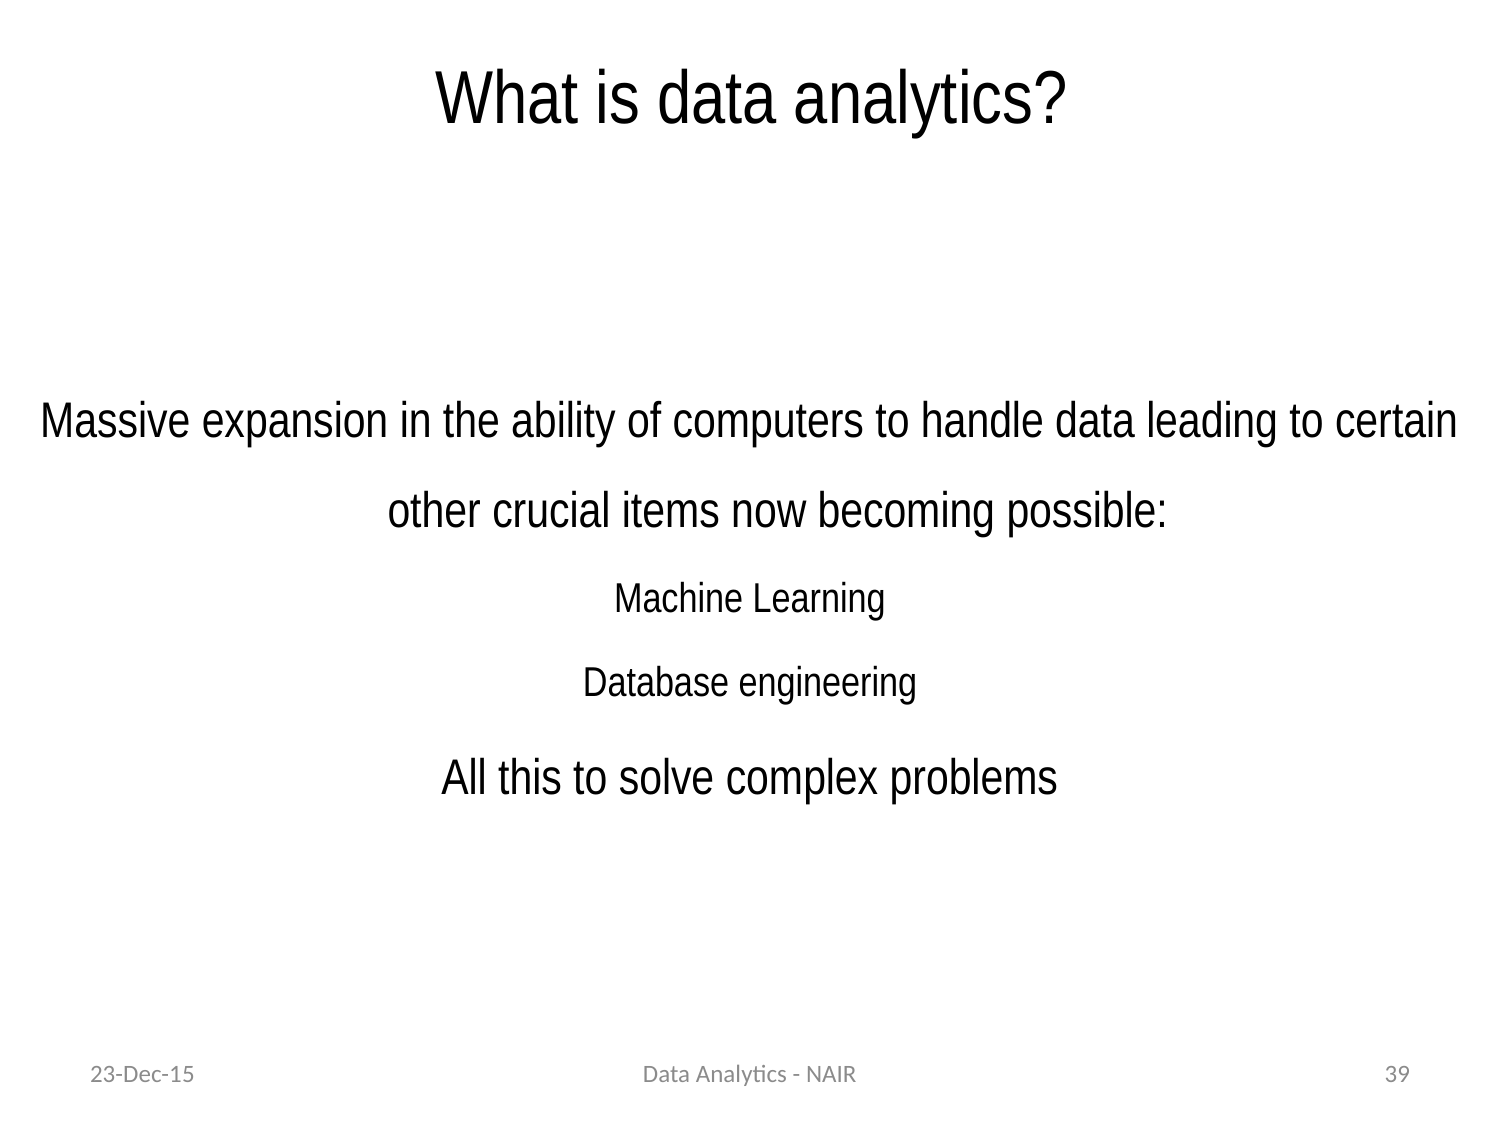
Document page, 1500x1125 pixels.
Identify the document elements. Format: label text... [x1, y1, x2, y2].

slide_number 39 [1074, 1042, 1425, 1103]
title What is data analytics? [76, 0, 1427, 188]
list Massive expansion in the ability of computers to handle data leading to certain other crucial items now becoming possible: Machine Learning Database engineering All this to solve complex problems [0, 349, 1500, 1005]
slide_number 23-Dec-15 [75, 1042, 425, 1103]
footer Data Analytics - NAIR [512, 1042, 988, 1103]
